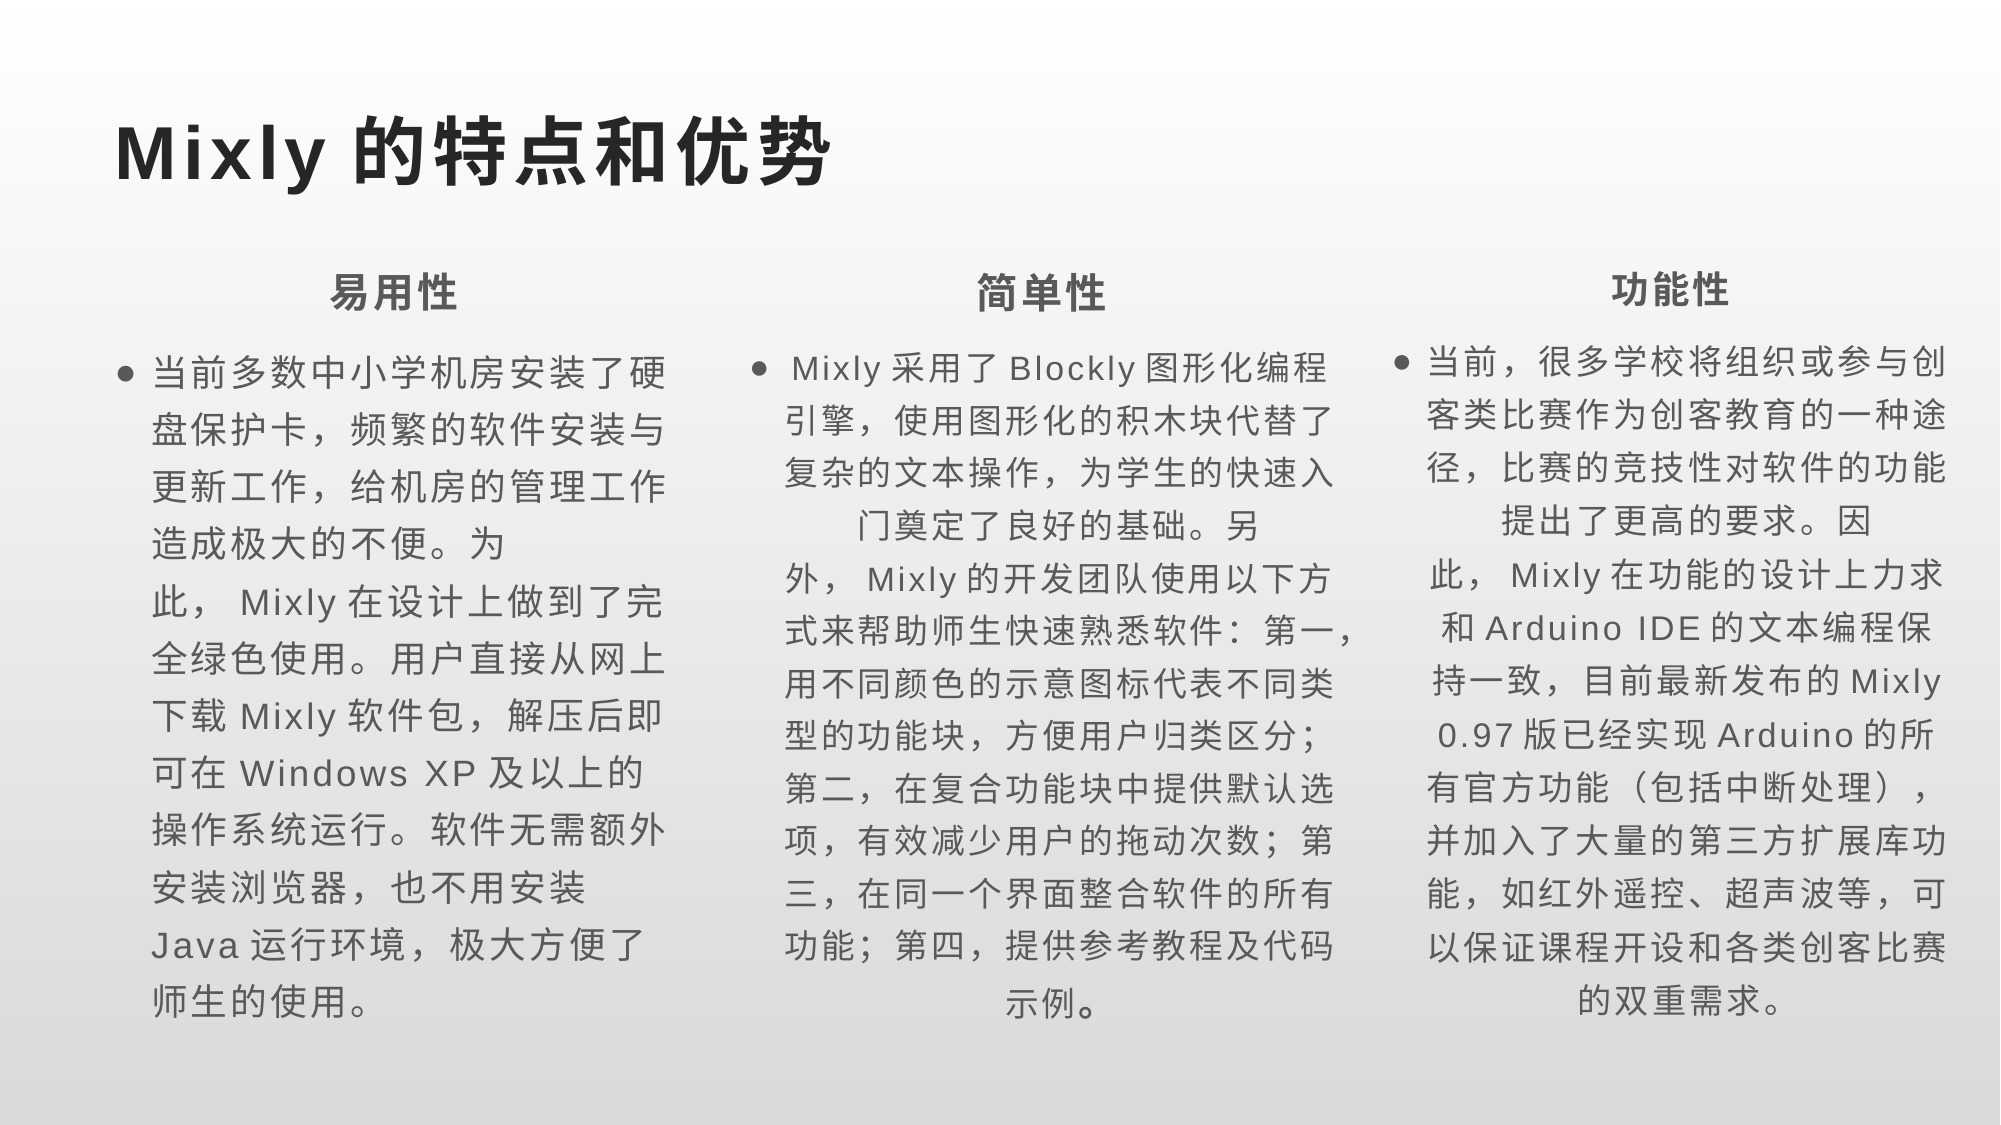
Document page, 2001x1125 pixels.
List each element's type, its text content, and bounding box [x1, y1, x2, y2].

text_box 功能性 当前，很多学校将组织或参与创客类比赛作为创客教育的一种途径，比赛的竞技性对软件的功能提出了更高的要求。因此，Mixly在功能的设计上力求和Arduino IDE的文本编程保持一致，目前最新发布的Mixly 0.97版已经实现Arduino的所有官方功能（包括中断处理），并加入了大量的第三方扩展库功能，如红外遥控、超声波等，可以保证课程开设和各类创客比赛的双重需求。 [1376, 244, 1966, 1036]
list 易用性 当前多数中小学机房安装了硬盘保护卡，频繁的软件安装与更新工作，给机房的管理工作造成极大的不便。为此，Mixly在设计上做到了完全绿色使用。用户直接从网上下载Mixly软件包，解压后即可在Windows XP及以上的操作系统运行。软件无需额外安装浏览器，也不用安装Java运行环境，极大方便了师生的使用。 [99, 244, 688, 1037]
title Mixly的特点和优势 [99, 91, 1900, 207]
text_box 简单性 Mixly采用了Blockly图形化编程引擎，使用图形化的积木块代替了复杂的文本操作，为学生的快速入门奠定了良好的基础。另外，Mixly的开发团队使用以下方式来帮助师生快速熟悉软件：第一，用不同颜色的示意图标代表不同类型的功能块，方便用户归类区分；第二，在复合功能块中提供默认选项，有效减少用户的拖动次数；第三，在同一个界面整合软件的所有功能；第四，提供参考教程及代码示例。 [730, 244, 1354, 1036]
